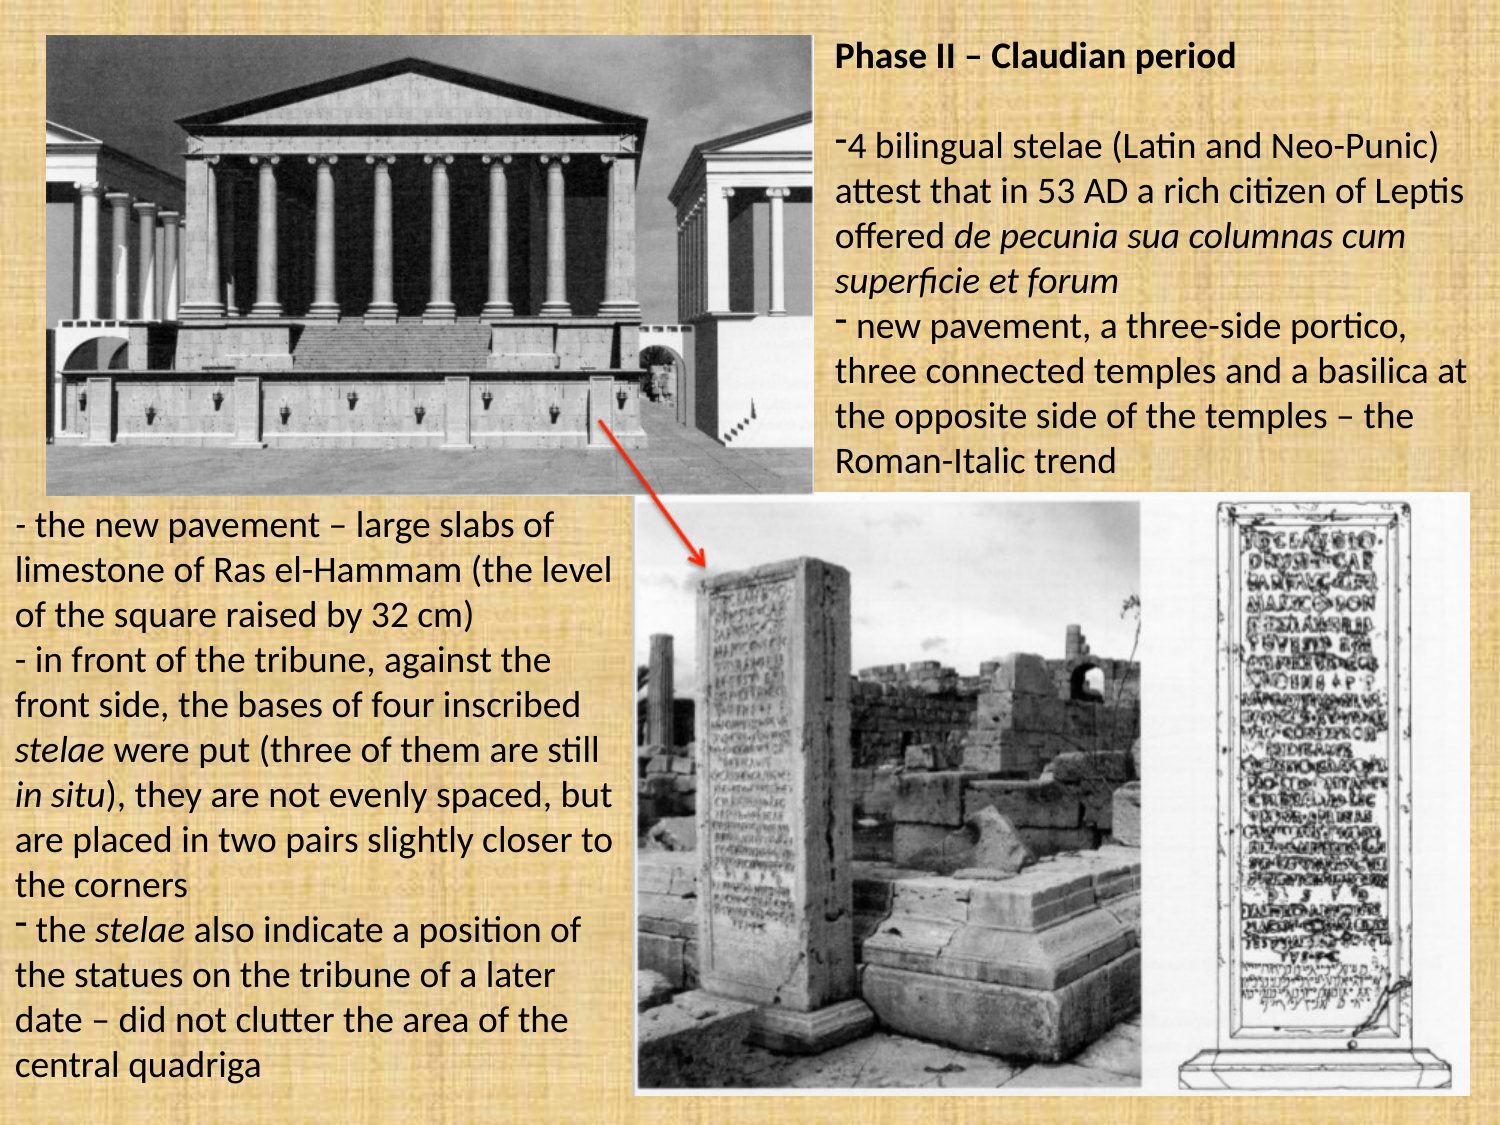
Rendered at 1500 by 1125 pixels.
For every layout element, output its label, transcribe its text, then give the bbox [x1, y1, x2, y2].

picture [0, 0, 1500, 1125]
text_box - the new pavement – large slabs of limestone of Ras el-Hammam (the level of the square raised by 32 cm) - in front of the tribune, against the front side, the bases of four inscribed stelae were put (three of them are still in situ), they are not evenly spaced, but are placed in two pairs slightly closer to the corners the stelae also indicate a position of the statues on the tribune of a later date – did not clutter the area of the central quadriga [0, 492, 645, 1125]
text_box Phase II – Claudian period 4 bilingual stelae (Latin and Neo-Punic) attest that in 53 AD a rich citizen of Leptis offered de pecunia sua columnas cum superficie et forum new pavement, a three-side portico, three connected temples and a basilica at the opposite side of the temples – the Roman-Italic trend [820, 23, 1500, 534]
